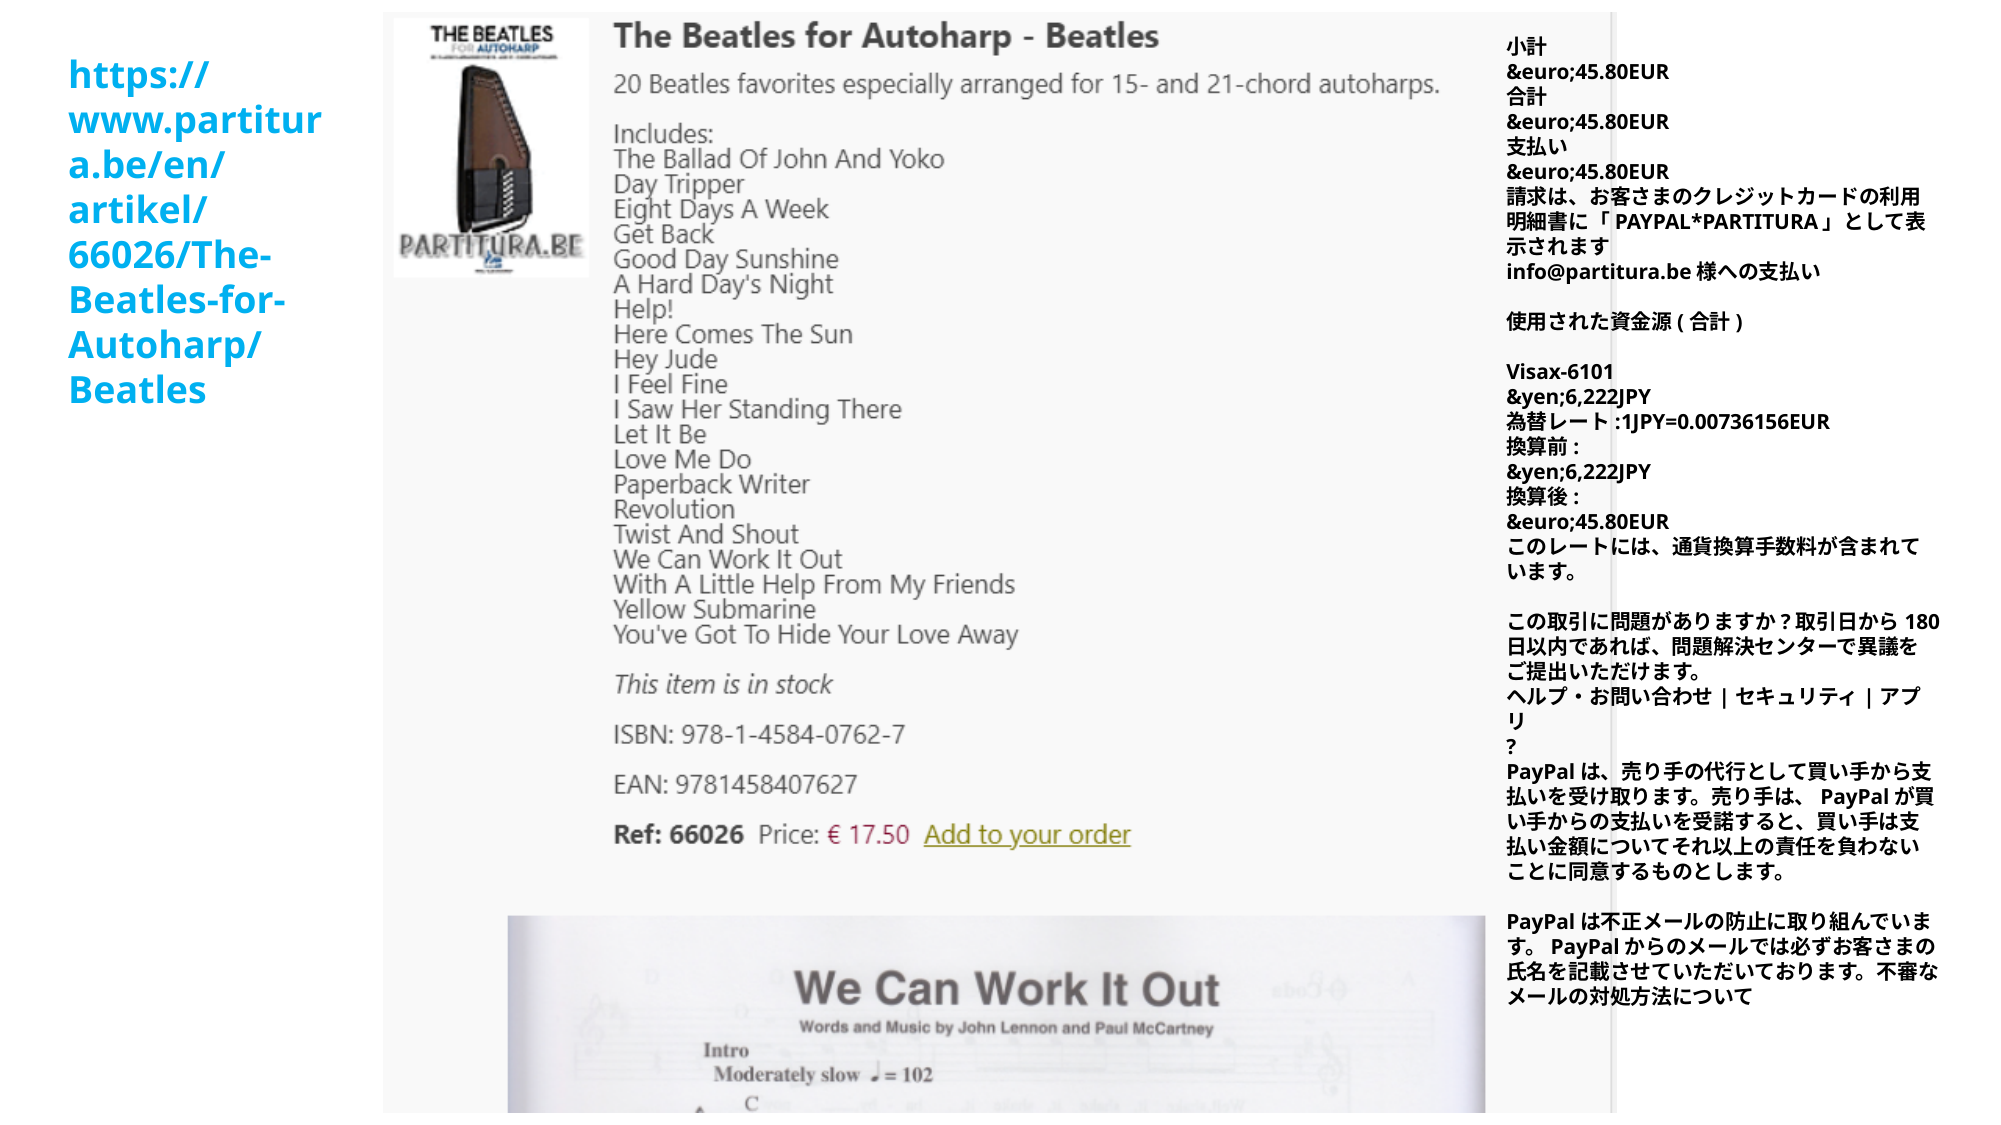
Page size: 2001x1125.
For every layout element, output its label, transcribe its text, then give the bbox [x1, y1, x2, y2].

picture [383, 12, 1617, 1113]
text_box 小計 &euro;45.80EUR 合計 &euro;45.80EUR 支払い &euro;45.80EUR 請求は、お客さまのクレジットカードの利用明細書に「PAYPAL*PARTITURA」として表示されます info@partitura.be様への支払い 使用された資金源(合計) Visax-6101 &yen;6,222JPY 為替レート:1JPY=0.00736156EUR 換算前: &yen;6,222JPY 換算後: &euro;45.80EUR このレートには、通貨換算手数料が含まれています。 この取引に問題がありますか?取引日から180日以内であれば、問題解決センターで異議をご提出いただけます。 ヘルプ・お問い合わせ|セキュリティ|アプリ ? PayPalは、売り手の代行として買い手から支払いを受け取ります。売り手は、PayPalが買い手からの支払いを受諾すると、買い手は支払い金額についてそれ以上の責任を負わないことに同意するものとします。 PayPalは不正メールの防止に取り組んでいます。PayPalからのメールでは必ずお客さまの氏名を記載させていただいております。不審なメールの対処方法について [1617, 26, 1955, 1066]
text_box https://www.partitura.be/en/artikel/66026/The-Beatles-for-Autoharp/Beatles [53, 44, 357, 419]
